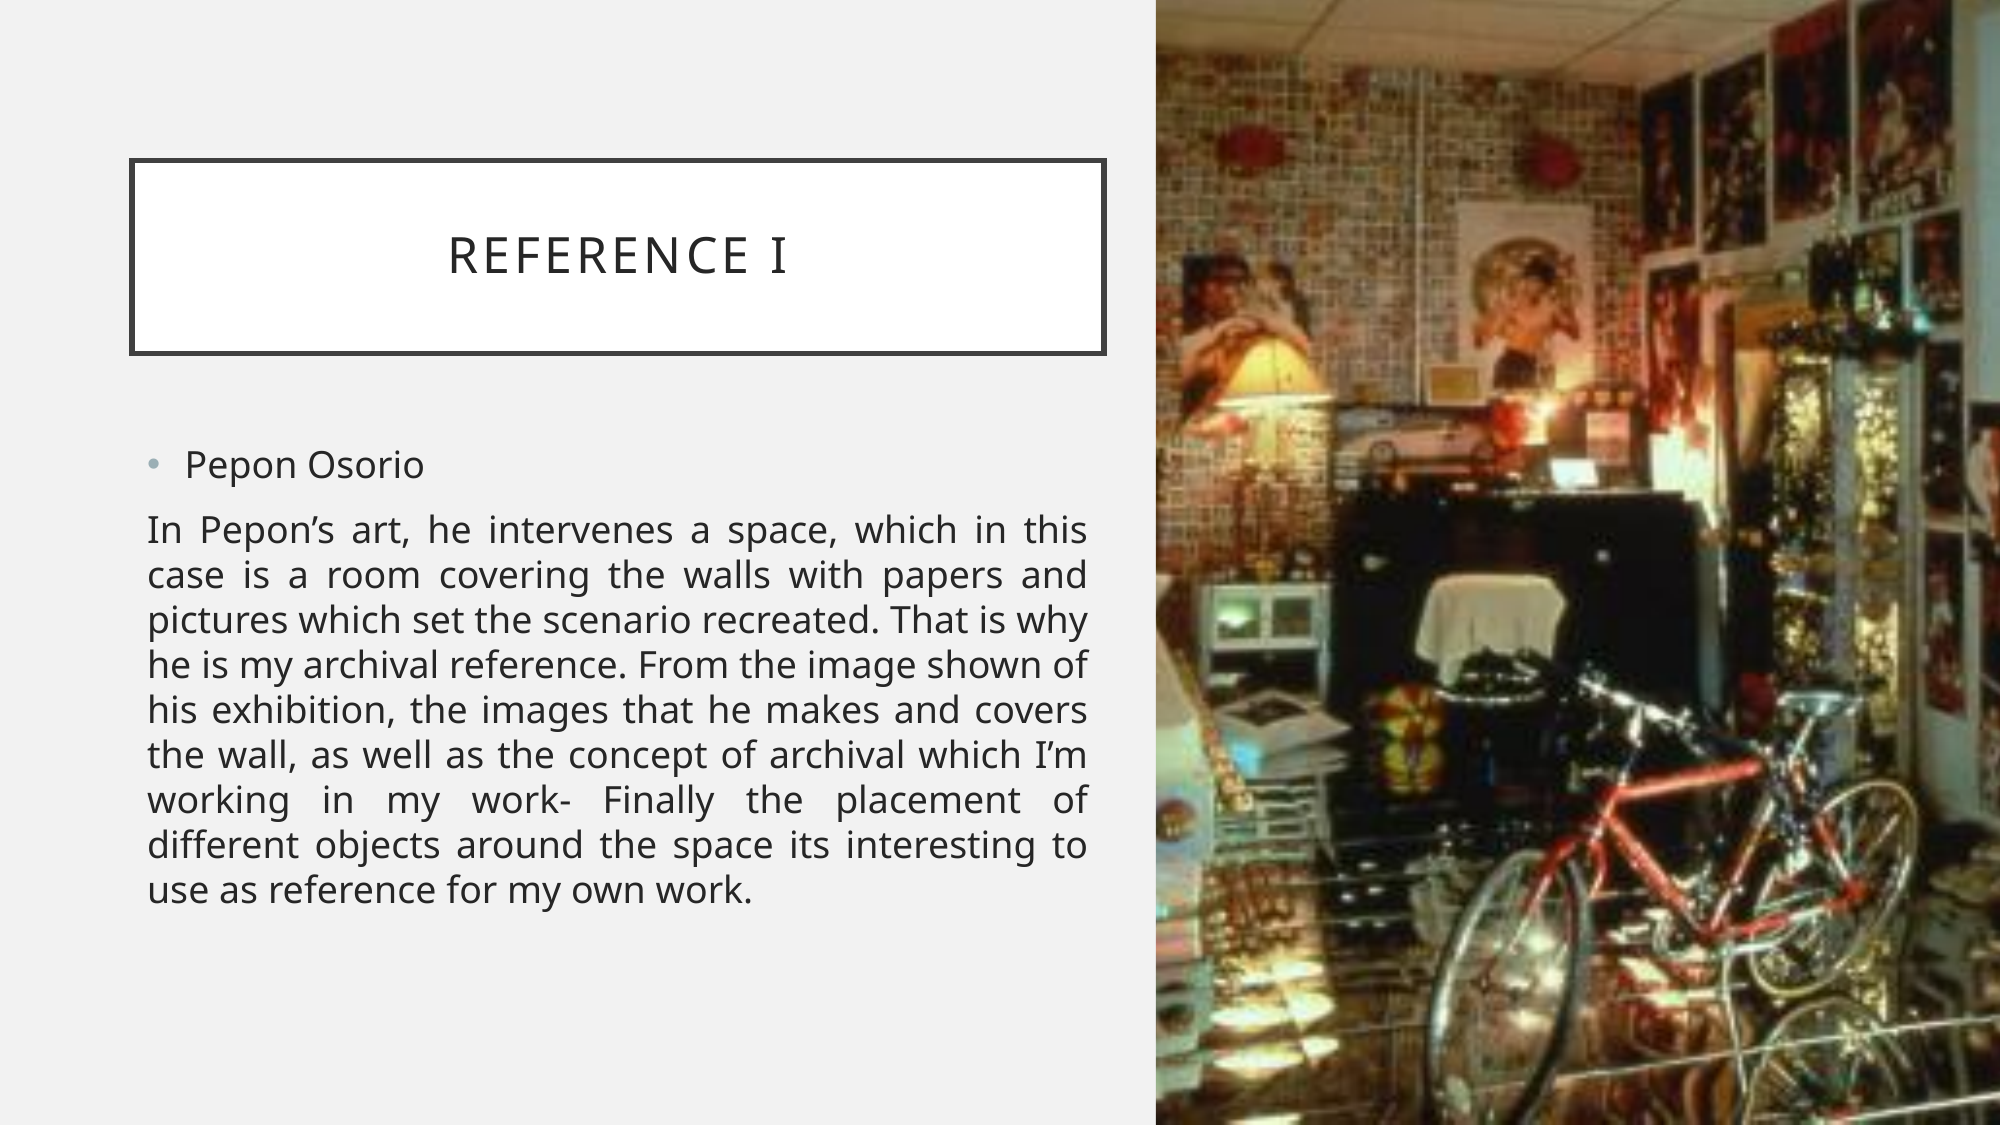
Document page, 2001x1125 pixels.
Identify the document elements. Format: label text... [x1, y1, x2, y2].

picture [1155, 0, 2000, 1125]
title Reference i [129, 158, 1107, 356]
list Pepon Osorio In Pepon’s art, he intervenes a space, which in this case is a room covering the walls with papers and pictures which set the scenario recreated. That is why he is my archival reference. From the image shown of his exhibition, the images that he makes and covers the wall, as well as the concept of archival which I’m working in my work- Finally the placement of different objects around the space its interesting to use as reference for my own work. [131, 433, 1104, 968]
